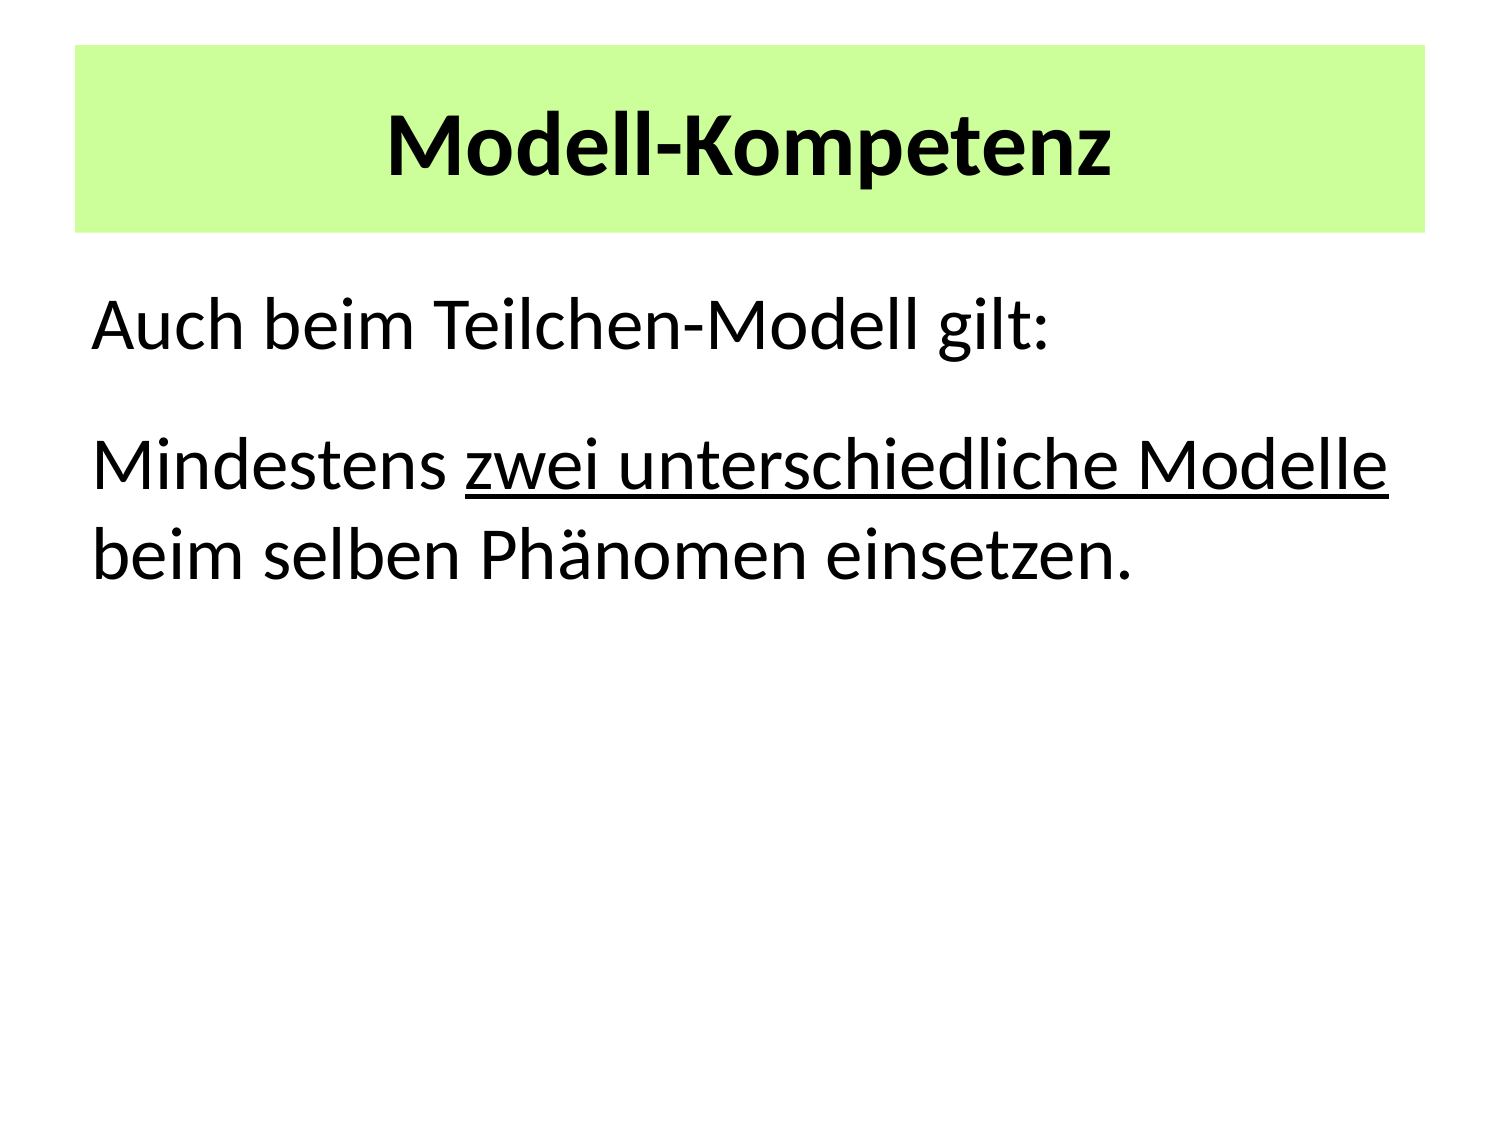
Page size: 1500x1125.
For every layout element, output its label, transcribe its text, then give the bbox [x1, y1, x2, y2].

text_box Auch beim Teilchen-Modell gilt: Mindestens zwei unterschiedliche Modelle beim selben Phänomen einsetzen. [76, 267, 1424, 602]
title Modell-Kompetenz [75, 45, 1425, 233]
